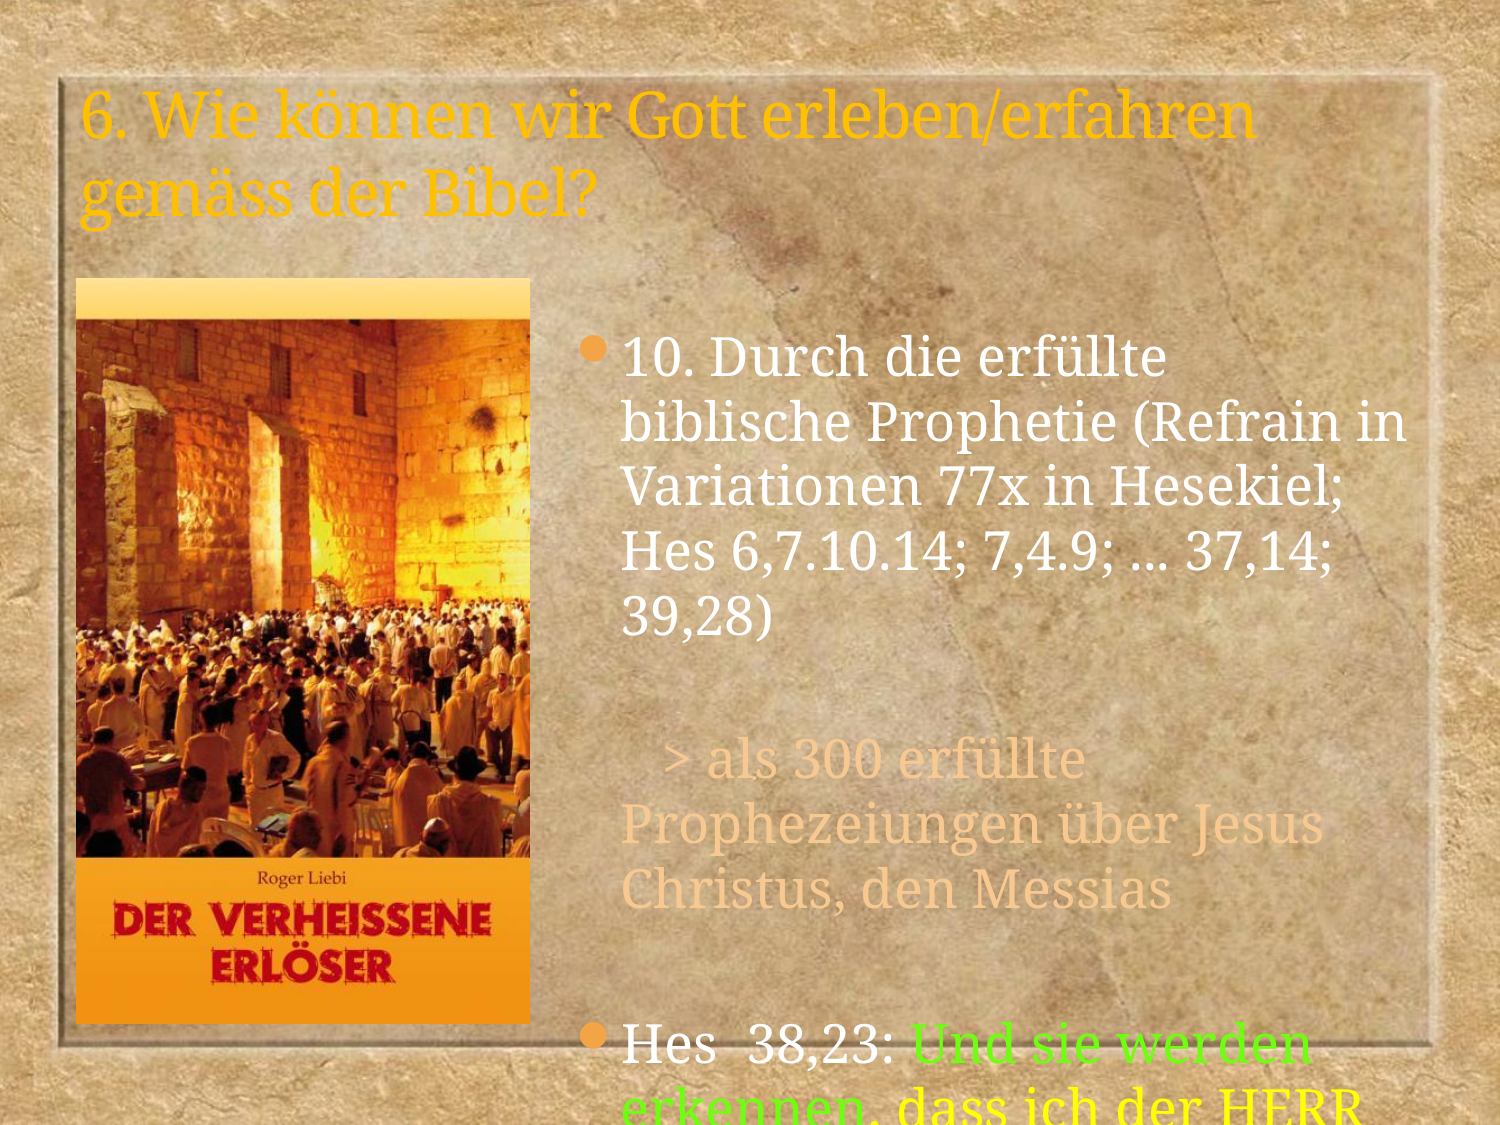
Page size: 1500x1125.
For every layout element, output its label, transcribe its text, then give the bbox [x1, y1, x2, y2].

picture [0, 0, 1500, 1125]
title 6. Wie können wir Gott erleben/erfahren gemäss der Bibel? [64, 66, 1415, 315]
list 10. Durch die erfüllte biblische Prophetie (Refrain in Variationen 77x in Hesekiel; Hes 6,7.10.14; 7,4.9; ... 37,14; 39,28) > als 300 erfüllte Prophezeiungen über Jesus Christus, den Messias Hes 38,23: Und sie werden erkennen, dass ich der HERR bin. [560, 314, 1425, 1000]
